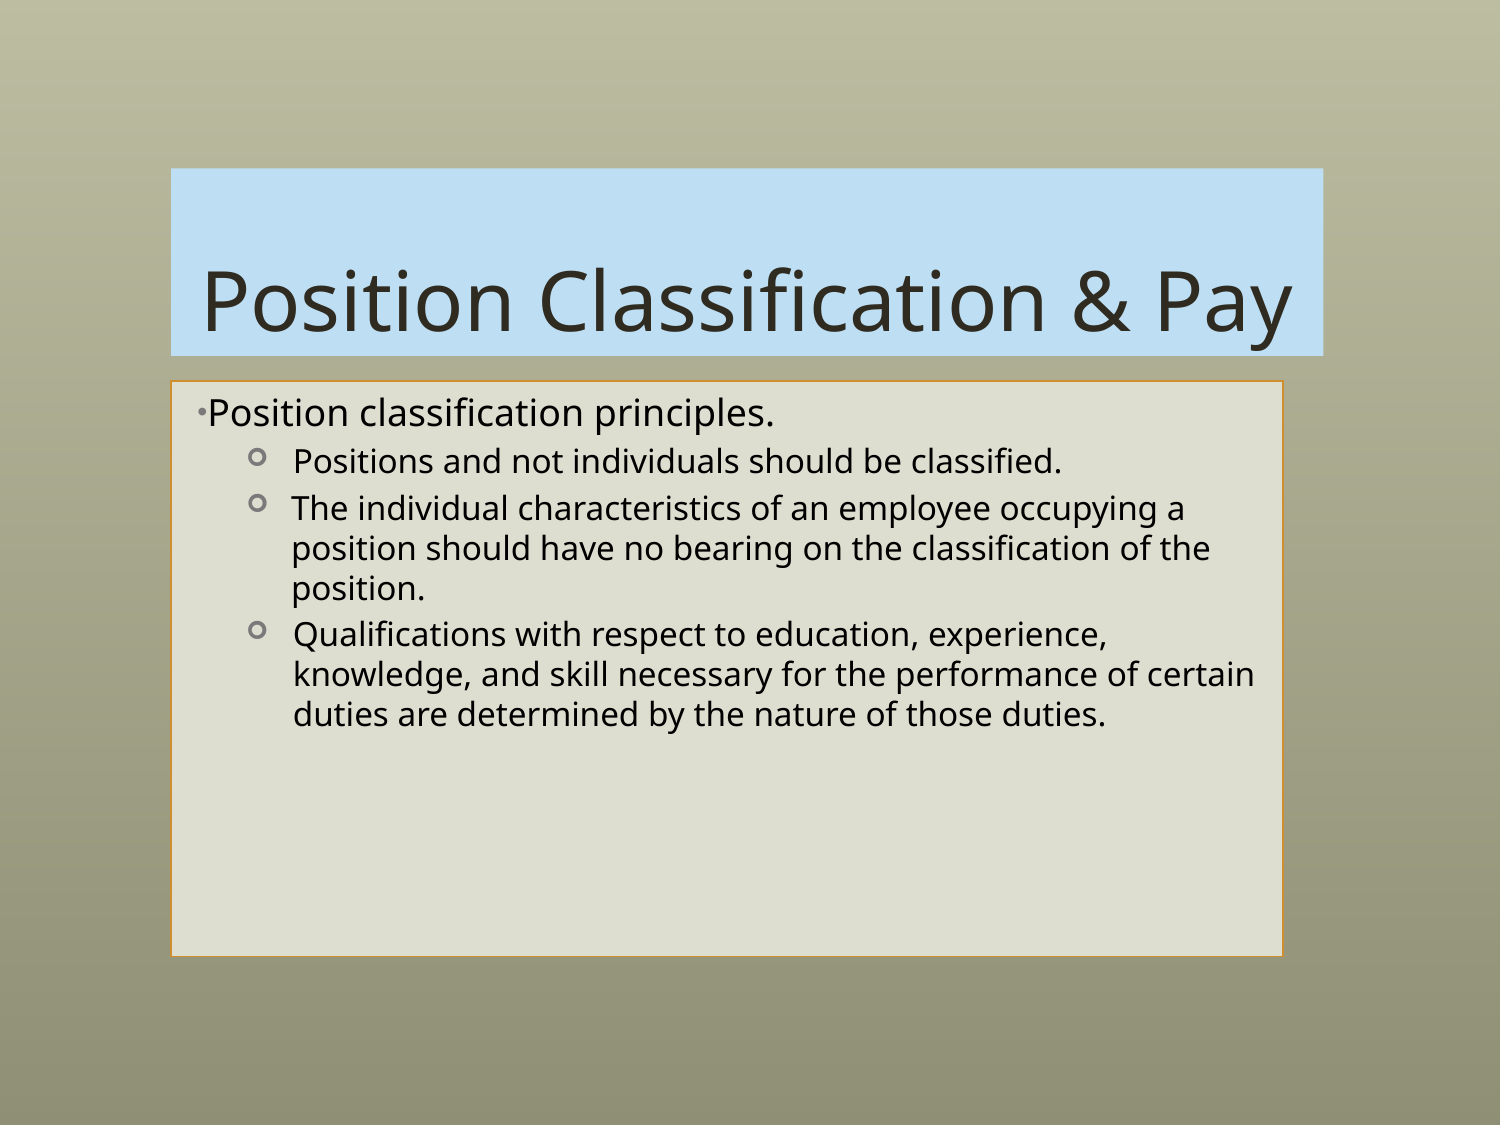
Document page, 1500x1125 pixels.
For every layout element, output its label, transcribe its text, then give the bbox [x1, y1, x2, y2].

list Position classification principles. Positions and not individuals should be classified. The individual characteristics of an employee occupying a position should have no bearing on the classification of the position. Qualifications with respect to education, experience, knowledge, and skill necessary for the performance of certain duties are determined by the nature of those duties. [170, 380, 1284, 957]
title Position Classification & Pay [170, 168, 1324, 357]
